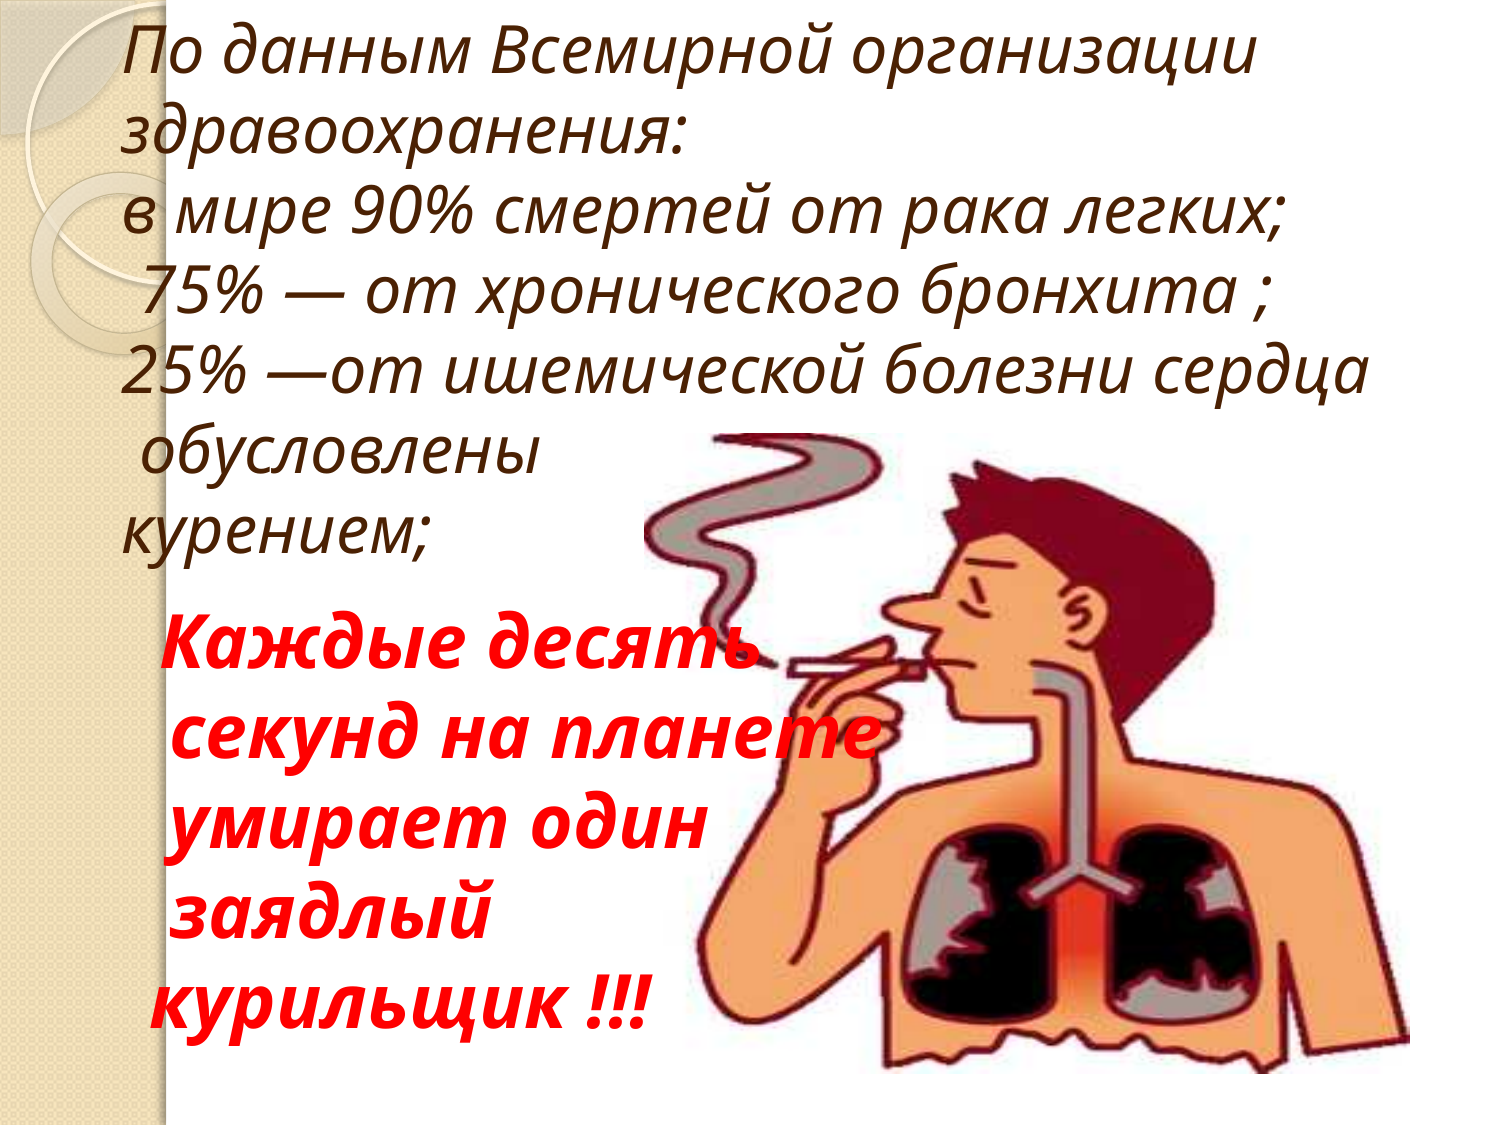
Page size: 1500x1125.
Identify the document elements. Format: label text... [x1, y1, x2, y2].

picture [644, 433, 1411, 1075]
text_box По данным Всемирной организации здравоохранения: в мире 90% смертей от рака легких; 75% — от хронического бронхита ; 25% —от ишемической болезни сердца обусловлены курением; [107, 0, 1387, 710]
text_box Каждые десять секунд на планете умирает один заядлый курильщик !!! [134, 585, 899, 1125]
